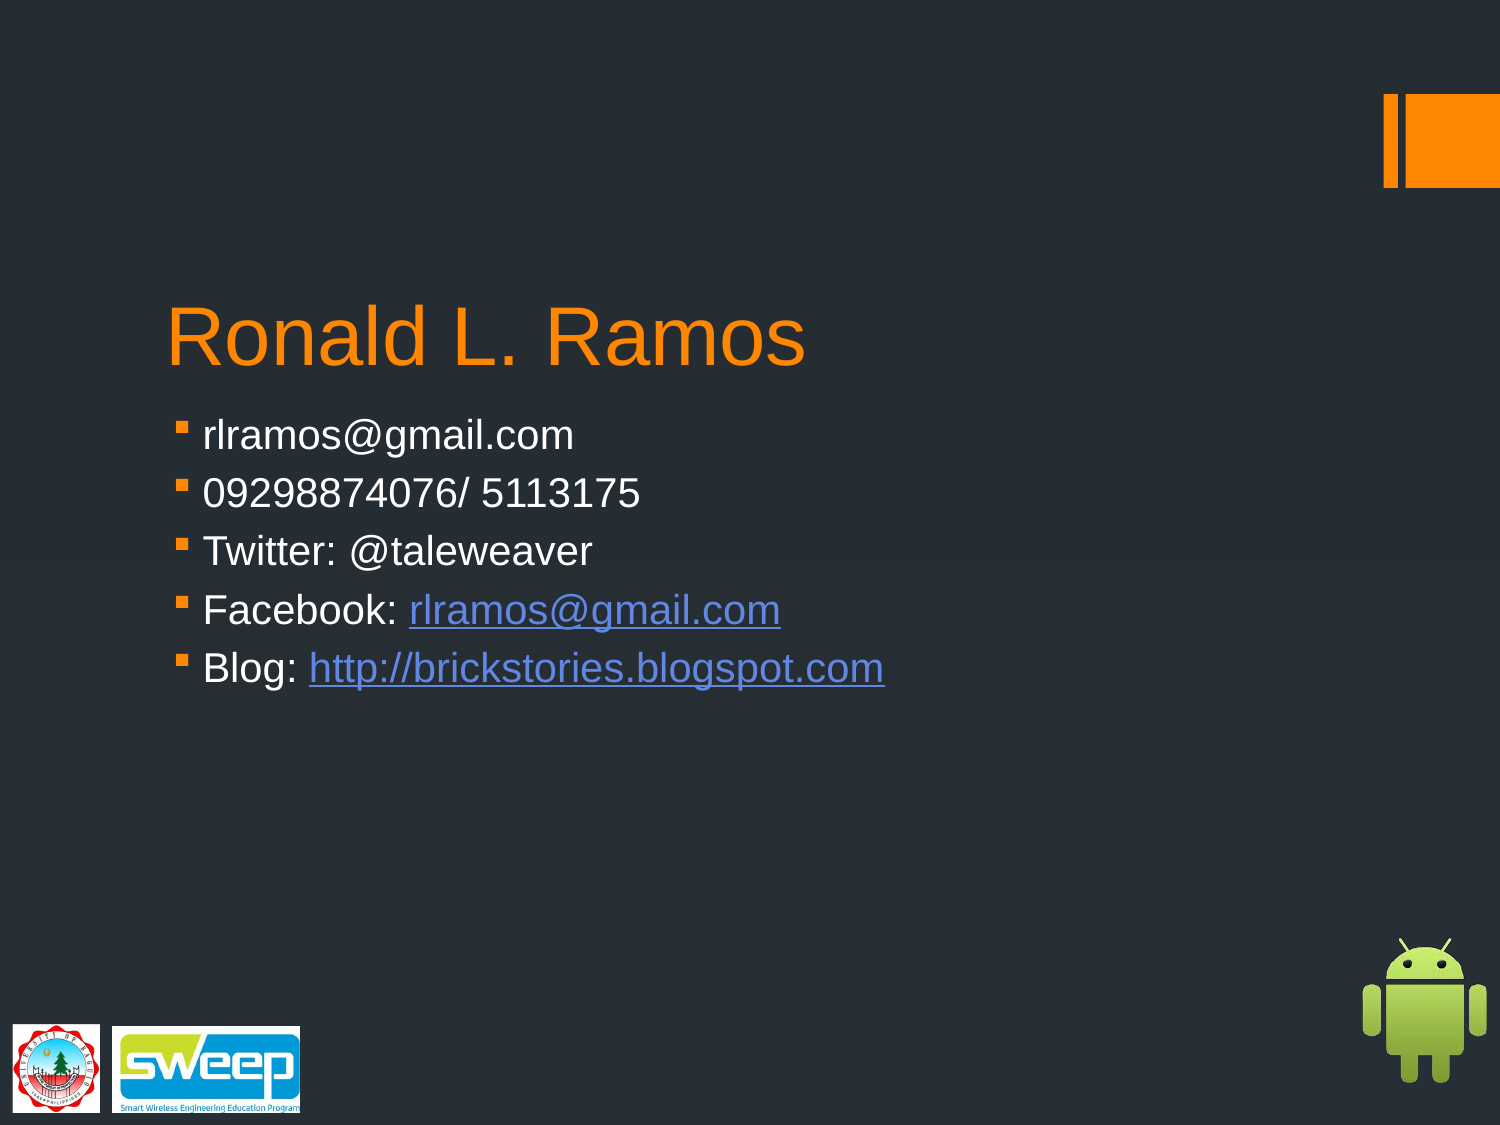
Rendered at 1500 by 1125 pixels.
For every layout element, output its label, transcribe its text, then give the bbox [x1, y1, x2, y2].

picture [1361, 937, 1487, 1083]
picture [112, 1026, 300, 1113]
picture [12, 1024, 100, 1113]
title Ronald L. Ramos [150, 200, 1350, 390]
list rlramos@gmail.com 09298874076/ 5113175 Twitter: @taleweaver Facebook: rlramos@gmail.com Blog: http://brickstories.blogspot.com [150, 399, 1350, 1035]
picture [200, 1053, 262, 1080]
